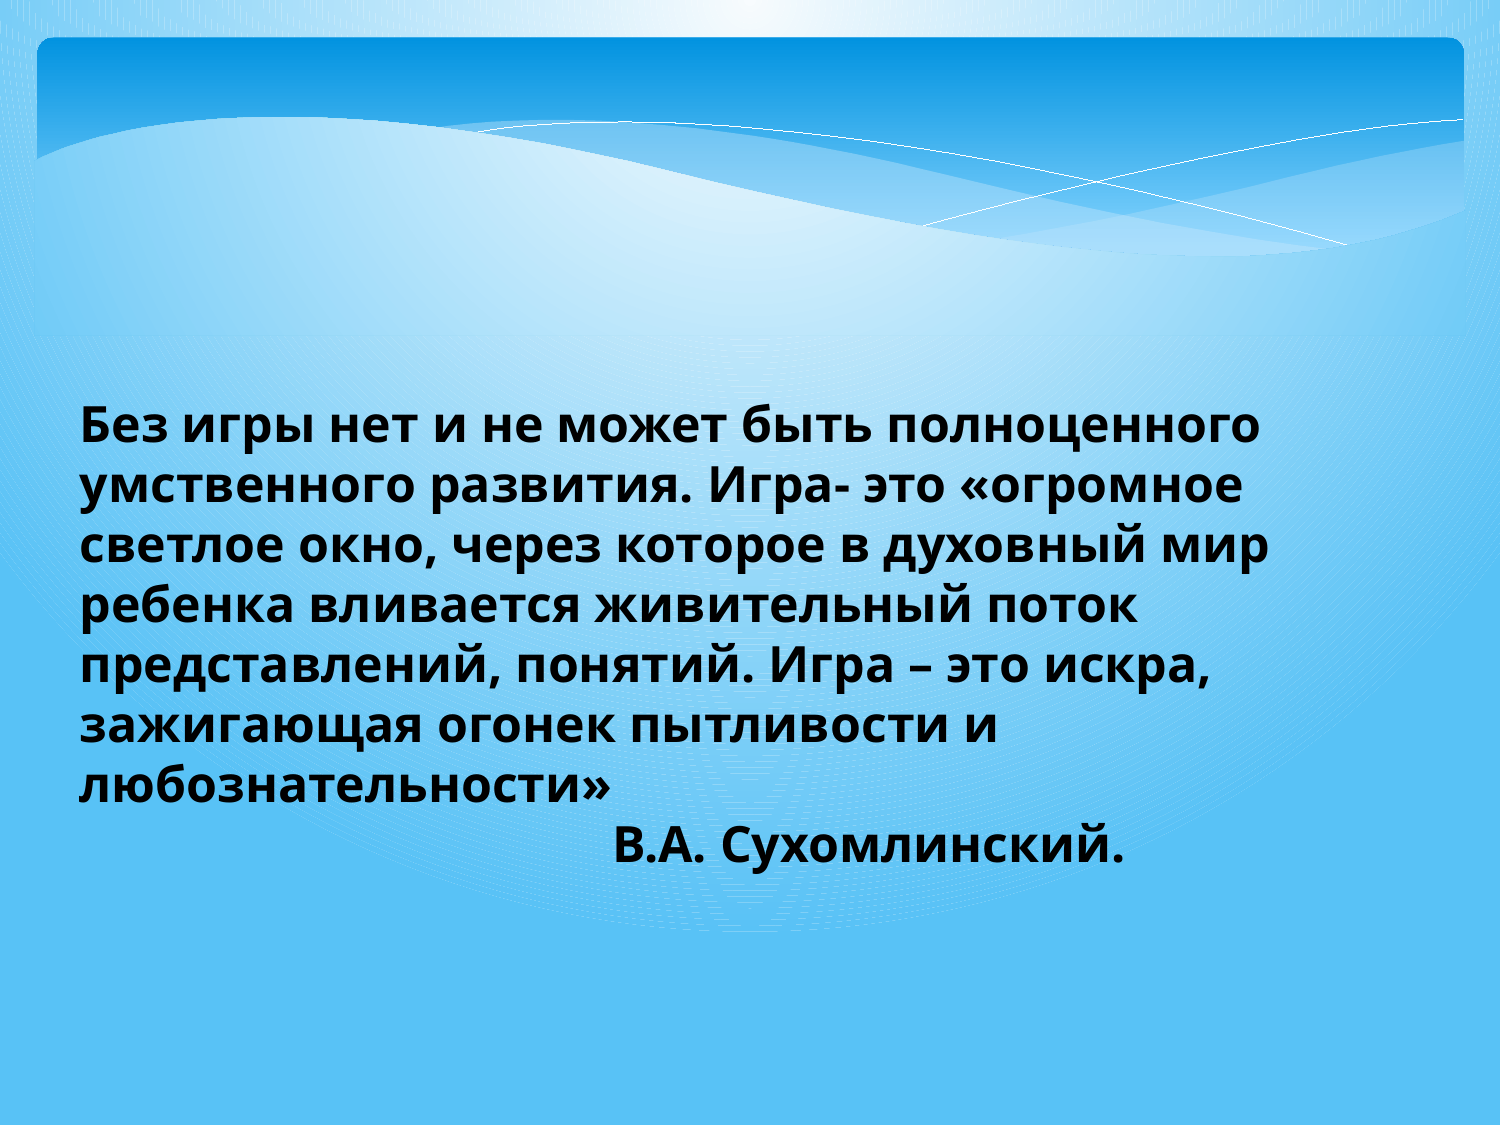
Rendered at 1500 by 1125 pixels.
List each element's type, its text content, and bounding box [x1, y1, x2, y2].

text_box Без игры нет и не может быть полноценного умственного развития. Игра- это «огромное светлое окно, через которое в духовный мир ребенка вливается живительный поток представлений, понятий. Игра – это искра, зажигающая огонек пытливости и любознательности» В.А. Сухомлинский. [64, 385, 1447, 960]
